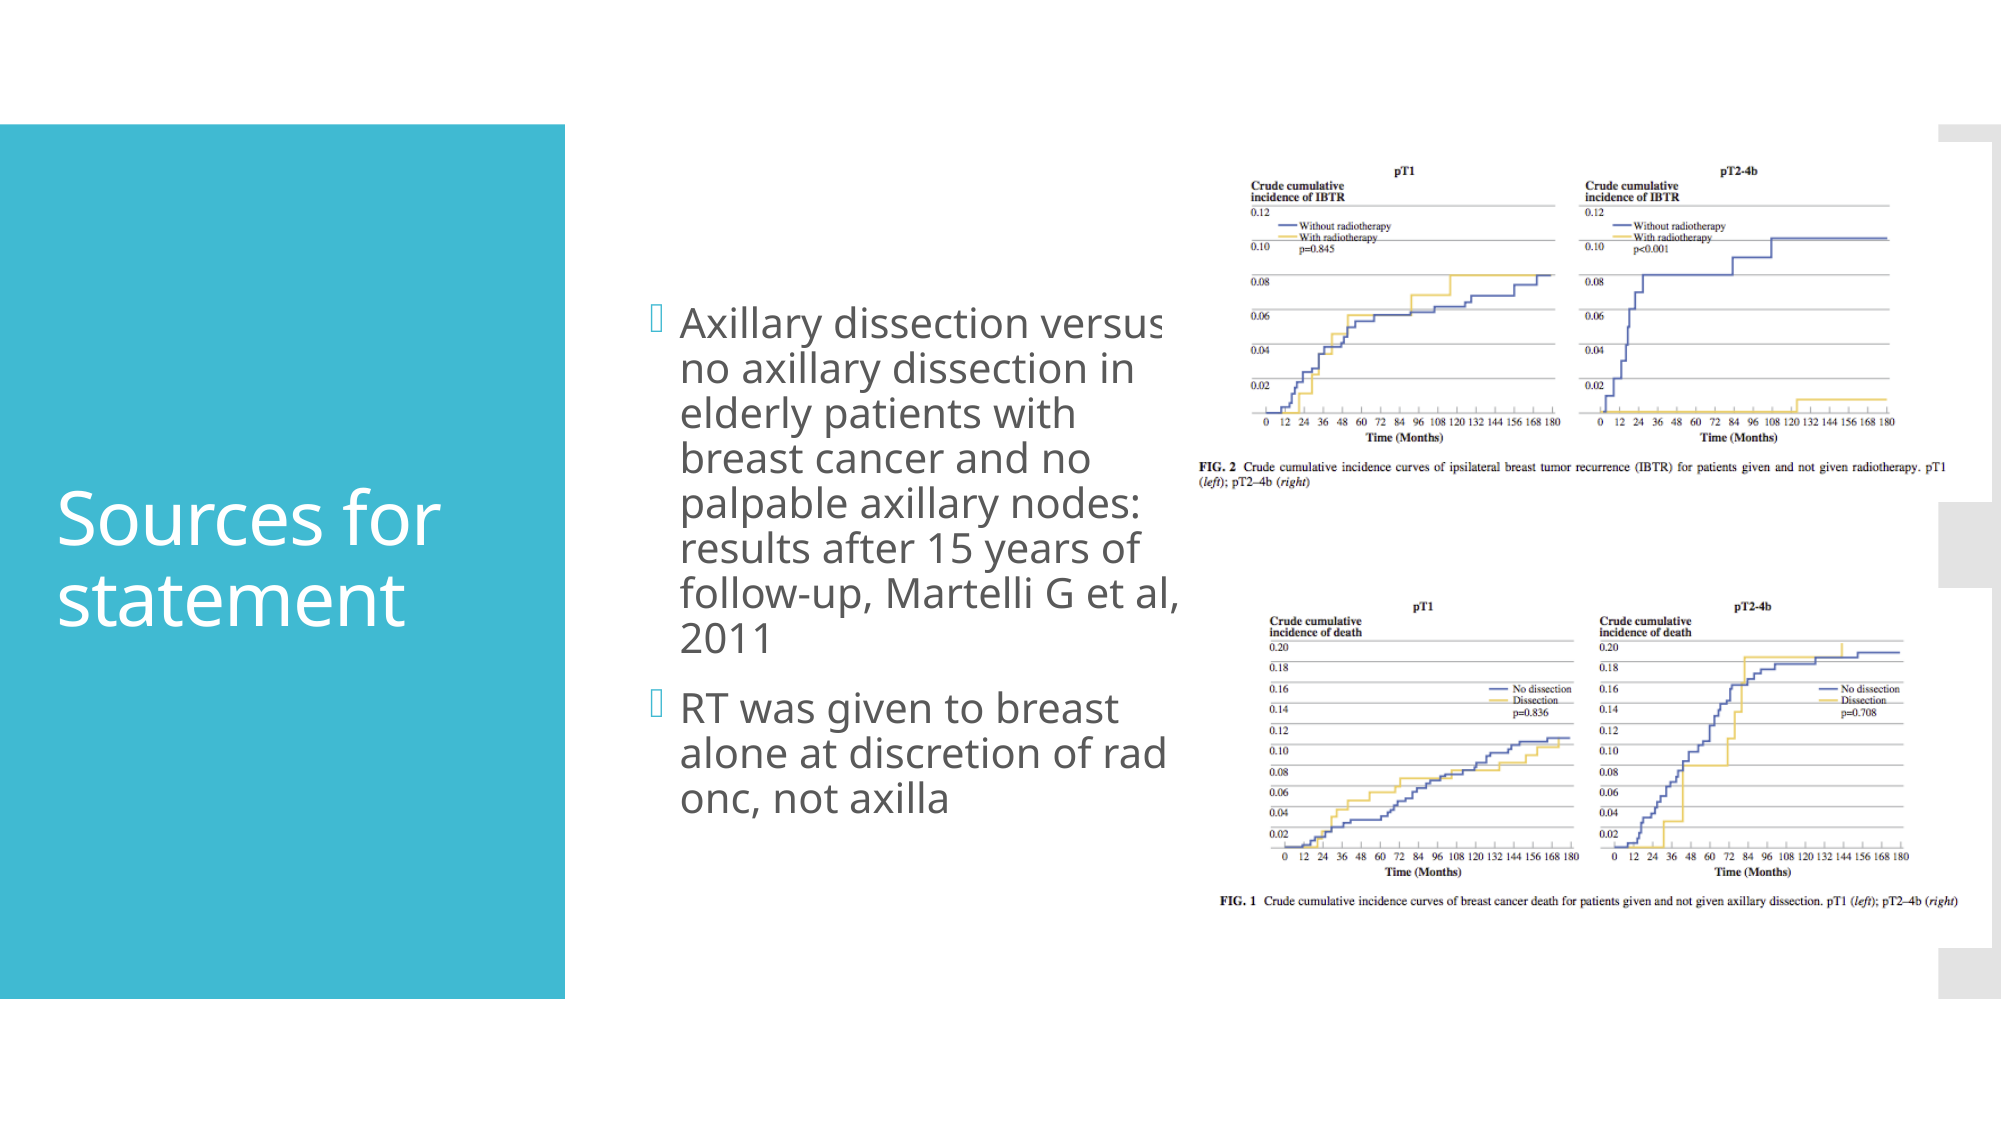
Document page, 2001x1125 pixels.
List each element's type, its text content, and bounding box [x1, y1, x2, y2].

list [1161, 142, 1993, 502]
picture [1198, 587, 1993, 948]
list Axillary dissection versus no axillary dissection in elderly patients with breast cancer and no palpable axillary nodes: results after 15 years of follow-up, Martelli G et al, 2011 RT was given to breast alone at discretion of rad onc, not axilla [634, 142, 1205, 983]
title Sources for statement [41, 184, 525, 940]
